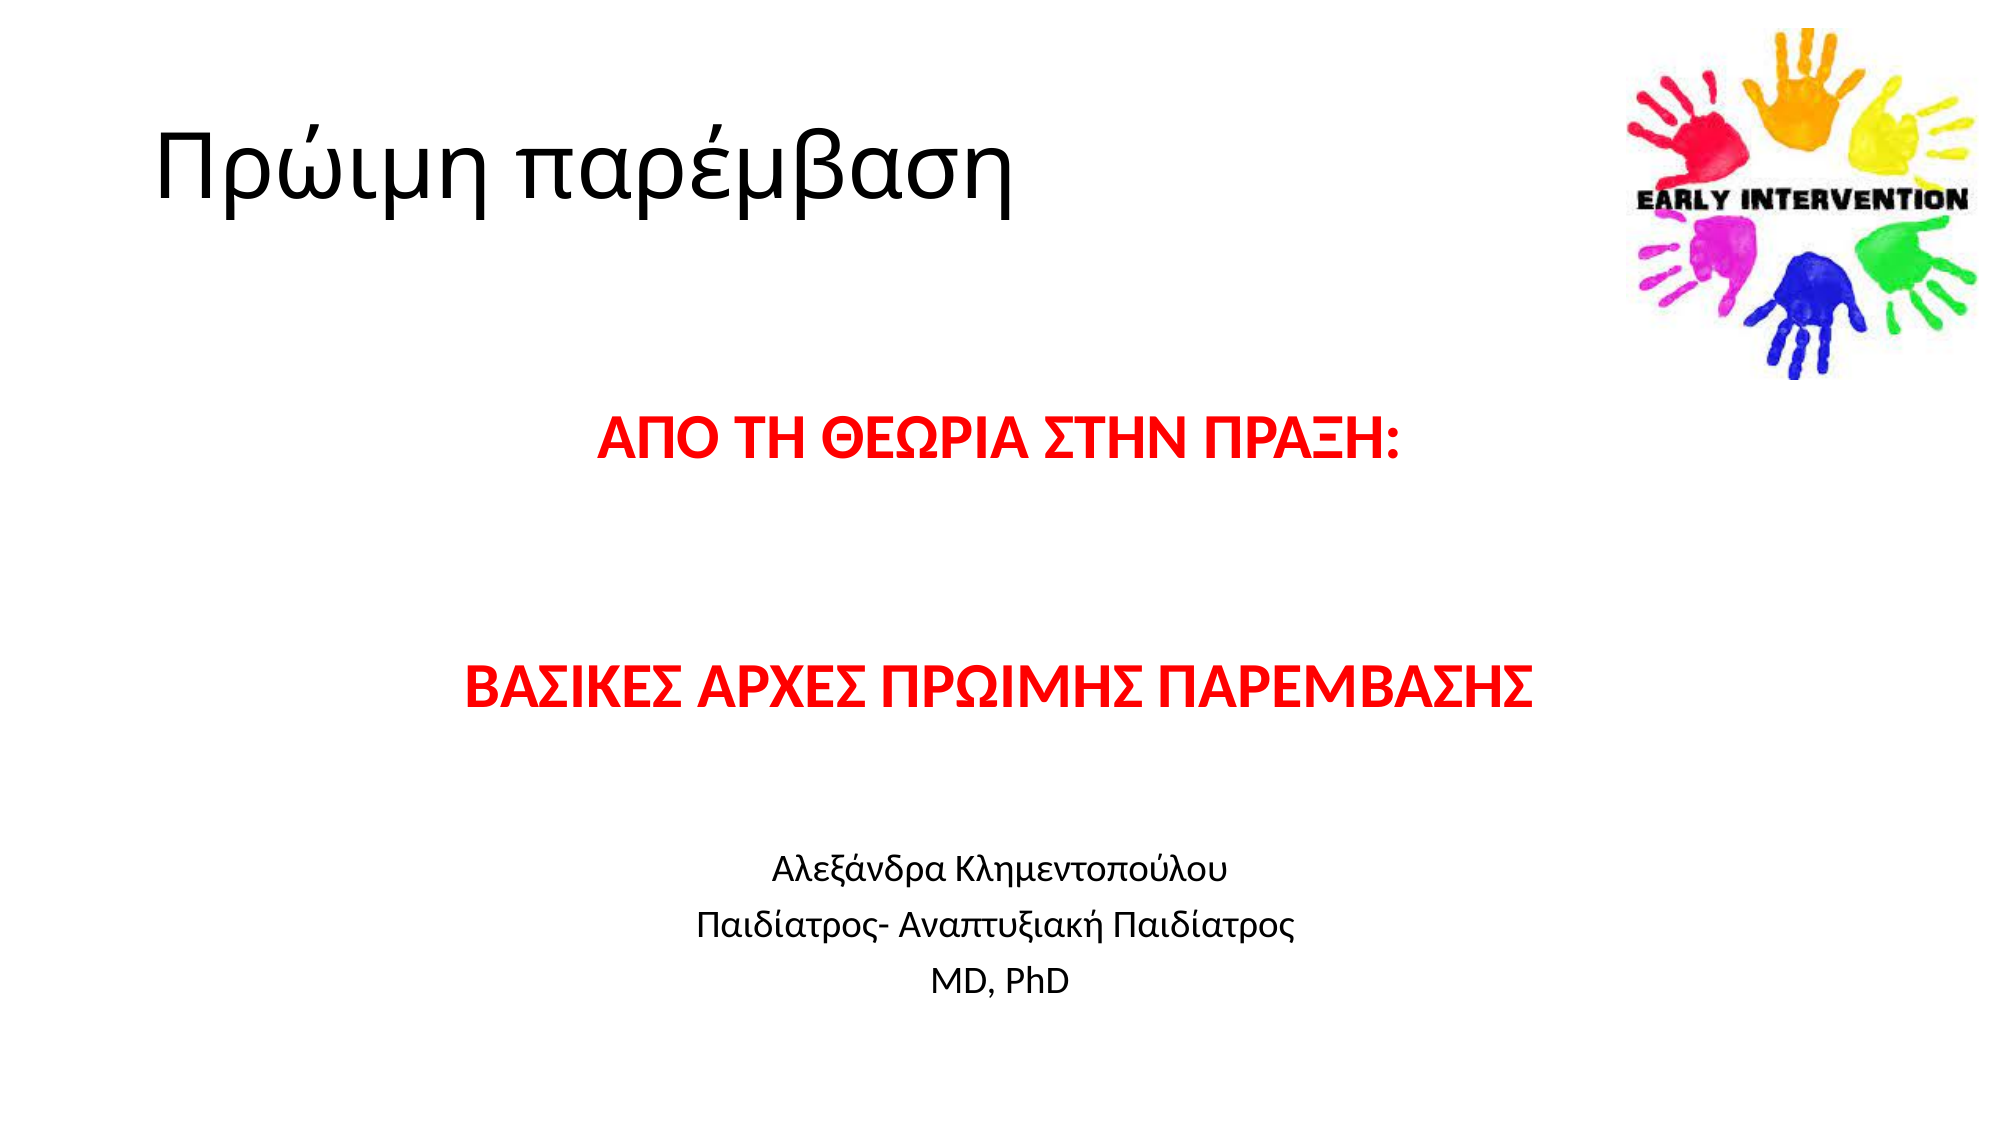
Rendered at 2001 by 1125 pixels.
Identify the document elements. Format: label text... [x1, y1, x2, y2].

picture [1626, 28, 1979, 380]
list ΑΠΟ ΤΗ ΘΕΩΡΙΑ ΣΤΗΝ ΠΡΑΞΗ: ΒΑΣΙΚΕΣ ΑΡΧΕΣ ΠΡΩΙΜΗΣ ΠΑΡΕΜΒΑΣΗΣ Αλεξάνδρα Κλημεντοπούλου Παιδίατρος- Αναπτυξιακή Παιδίατρος MD, PhD [137, 222, 1863, 1014]
title Πρώιμη παρέμβαση [137, 59, 1626, 222]
